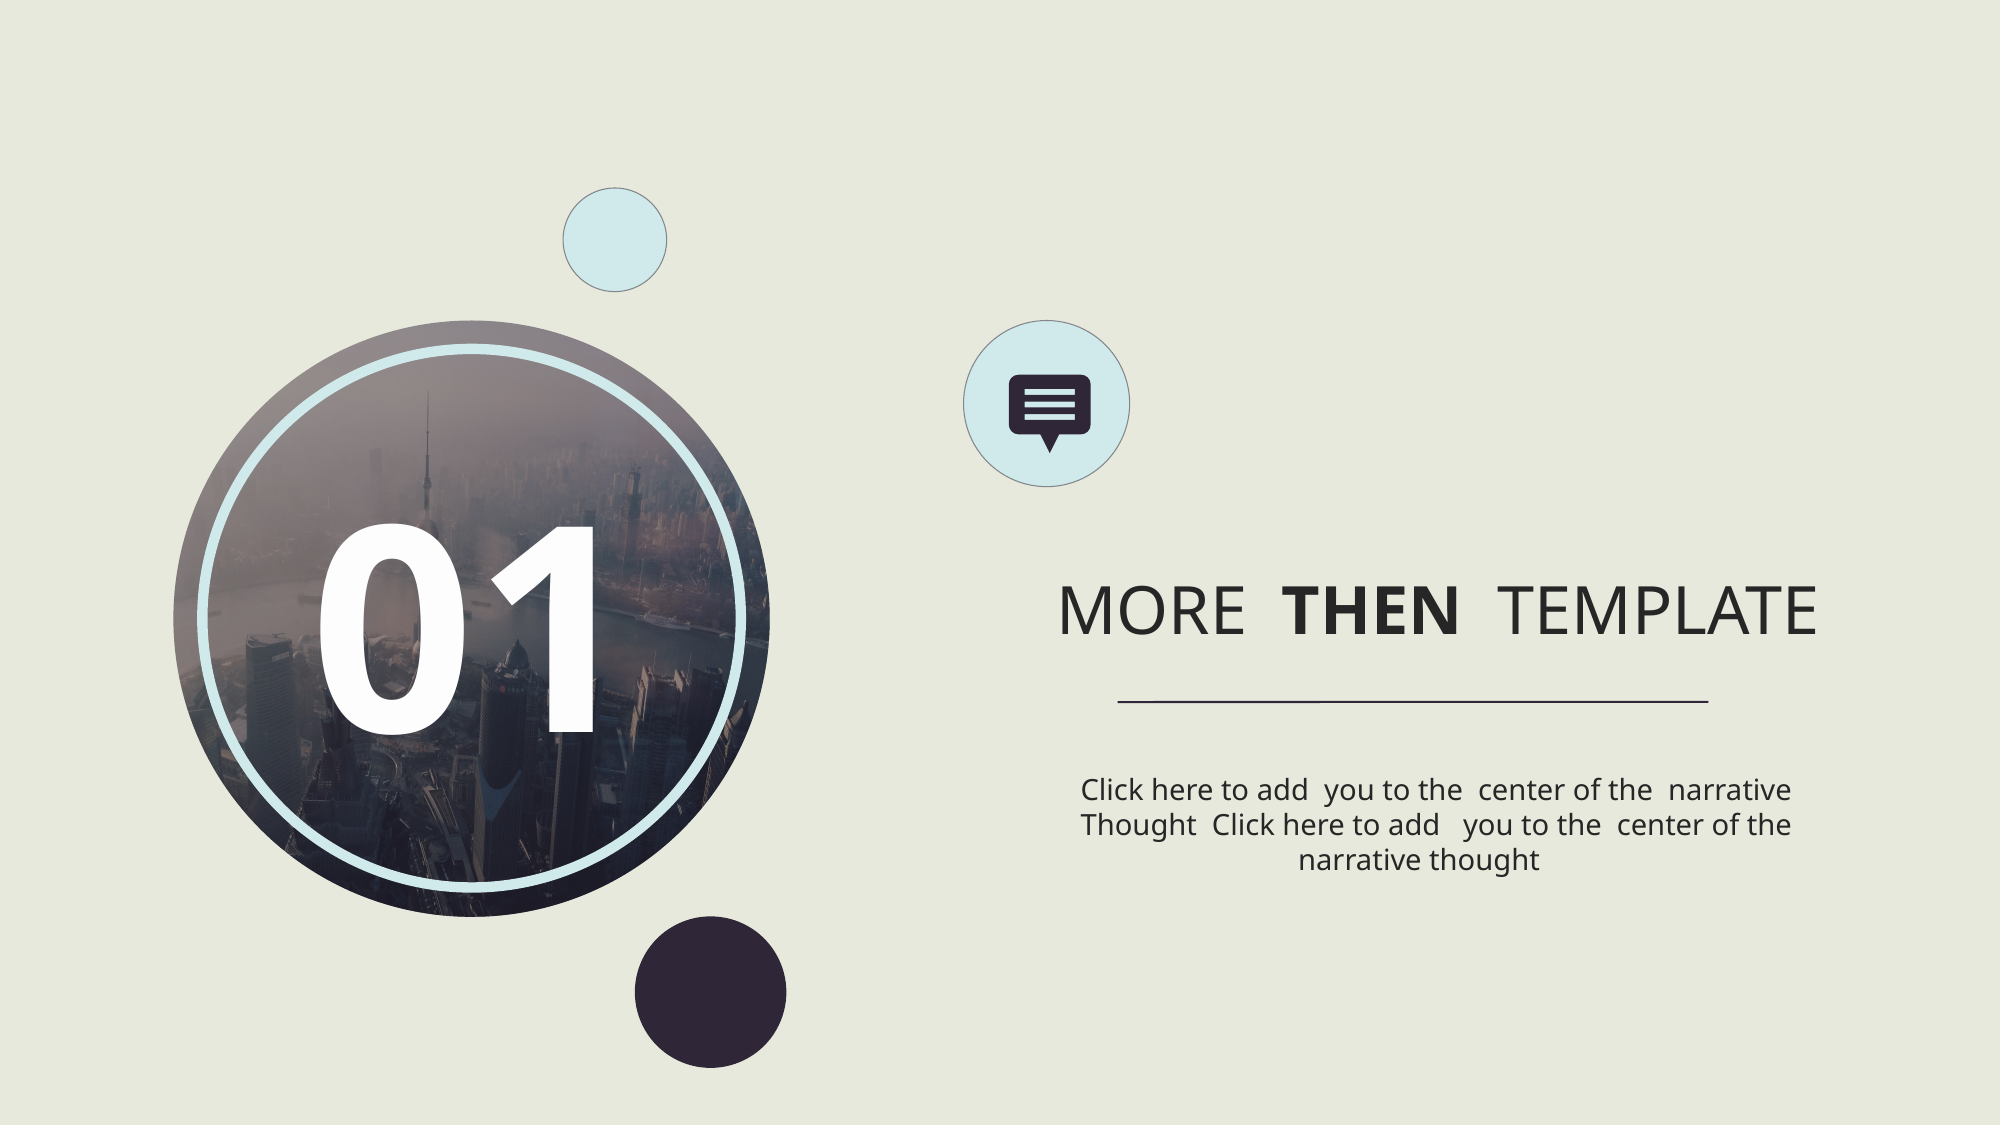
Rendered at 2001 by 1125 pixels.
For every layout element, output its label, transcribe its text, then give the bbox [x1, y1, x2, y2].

text_box [963, 320, 1130, 487]
text_box Click here to add you to the center of the narrative Thought Click here to add you to the center of the narrative thought [1065, 684, 1815, 884]
text_box [202, 348, 741, 888]
text_box MORE THEN TEMPLATE [1011, 560, 1835, 656]
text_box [1008, 374, 1091, 454]
text_box [634, 916, 787, 1068]
text_box 01 [295, 437, 655, 798]
text_box [563, 187, 667, 292]
text_box [173, 320, 770, 917]
